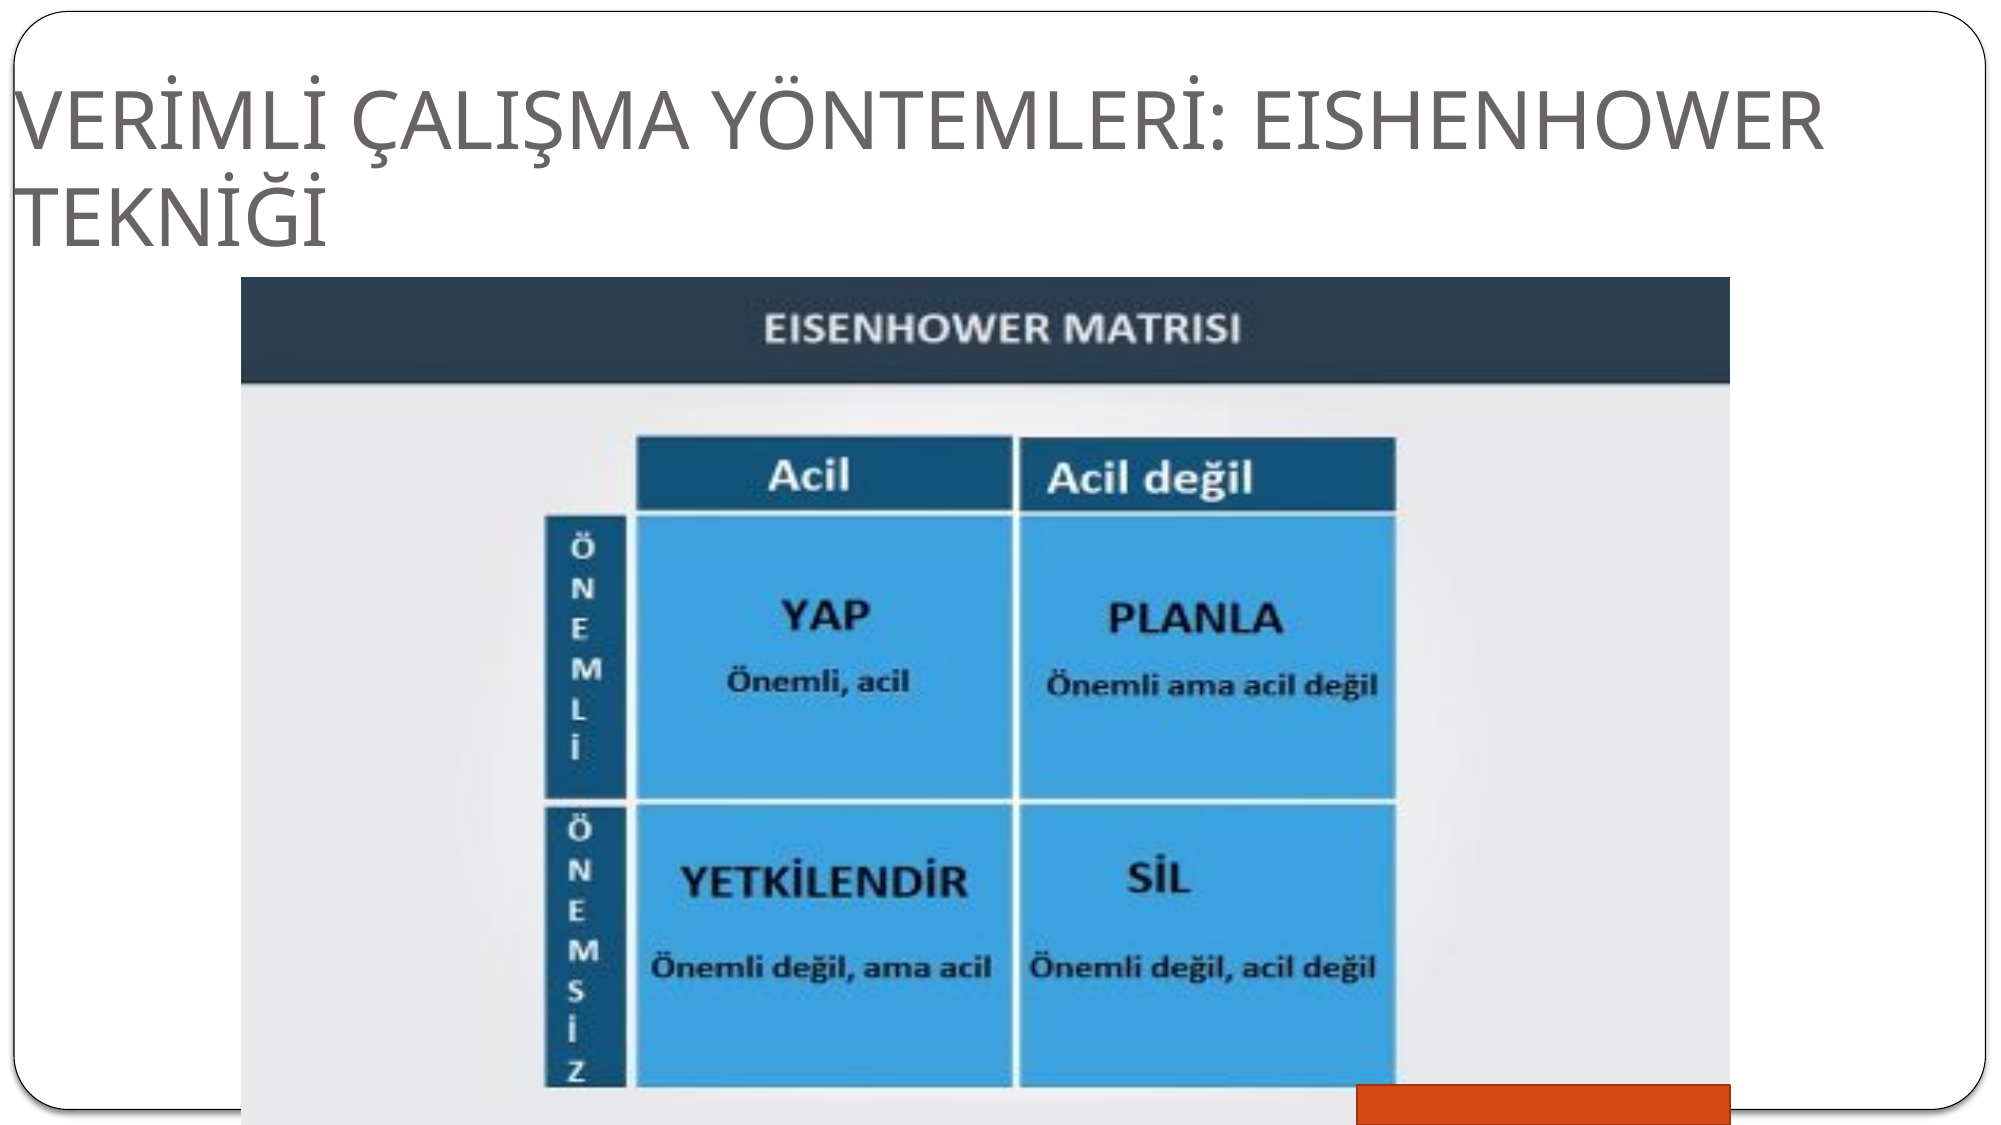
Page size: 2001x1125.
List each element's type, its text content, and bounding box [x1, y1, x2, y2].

title VERİMLİ ÇALIŞMA YÖNTEMLERİ: EISHENHOWER TEKNİĞİ [0, 59, 1969, 278]
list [241, 276, 1730, 1125]
